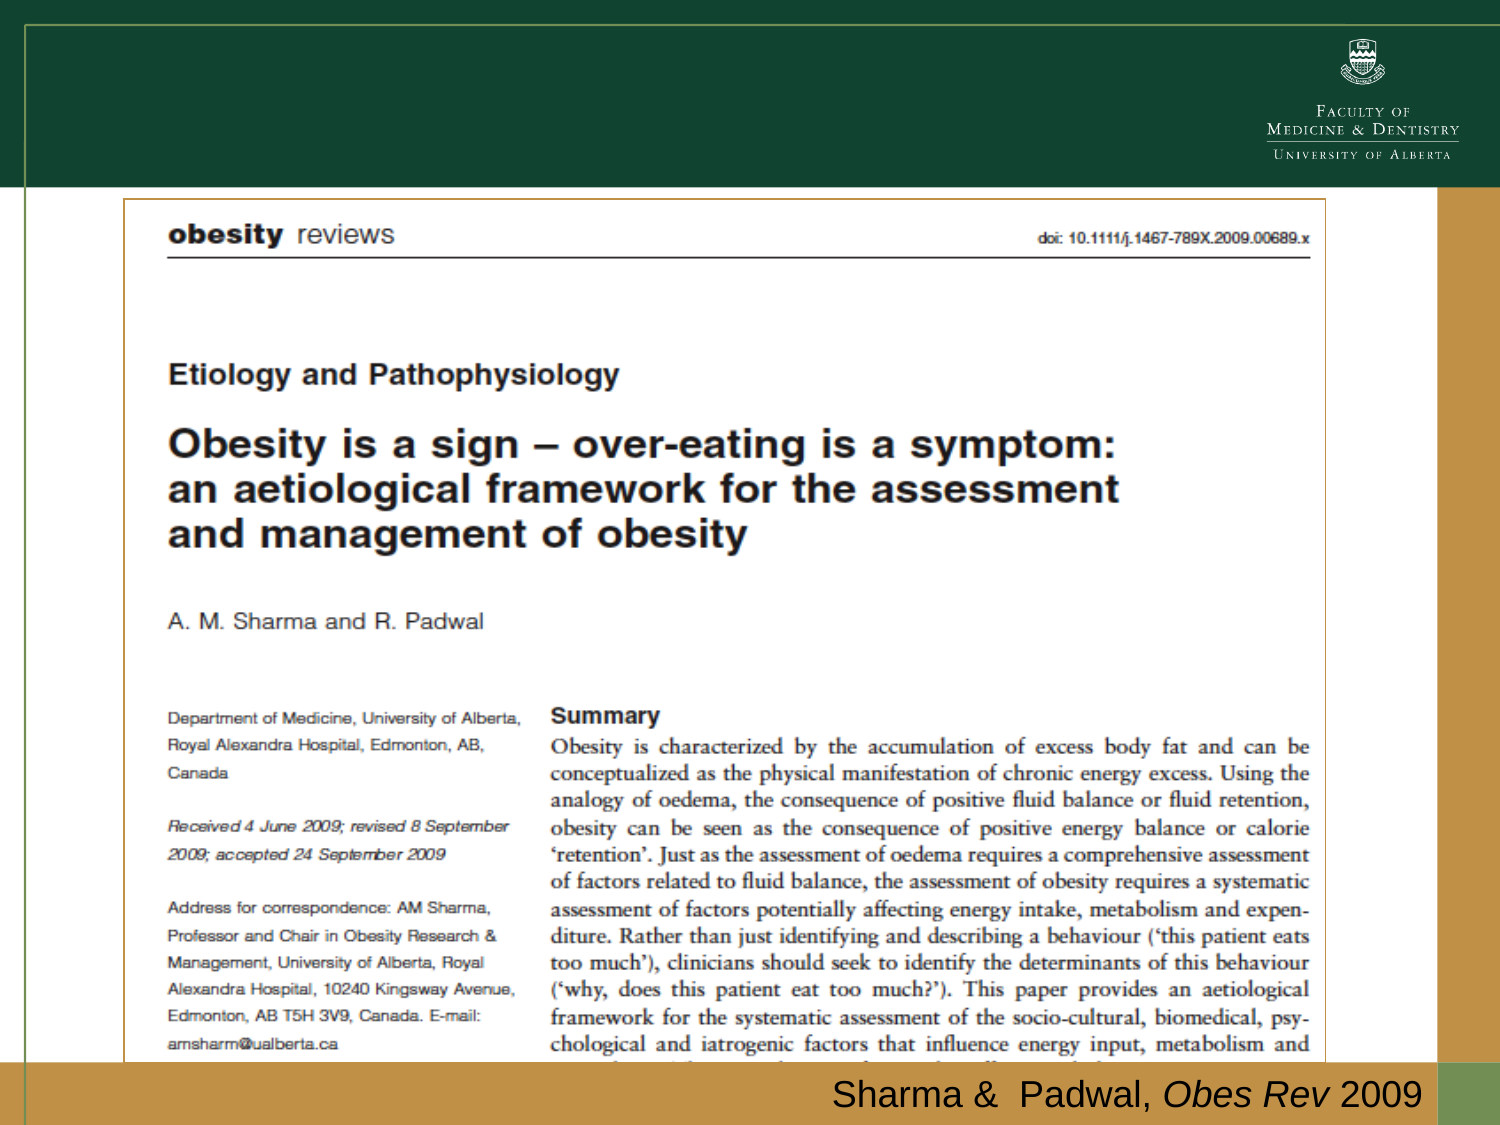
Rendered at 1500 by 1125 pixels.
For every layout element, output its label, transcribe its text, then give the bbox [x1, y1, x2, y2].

picture [124, 199, 1326, 1063]
text_box Sharma & Padwal, Obes Rev 2009 [462, 1062, 1438, 1123]
picture [1262, 38, 1463, 163]
